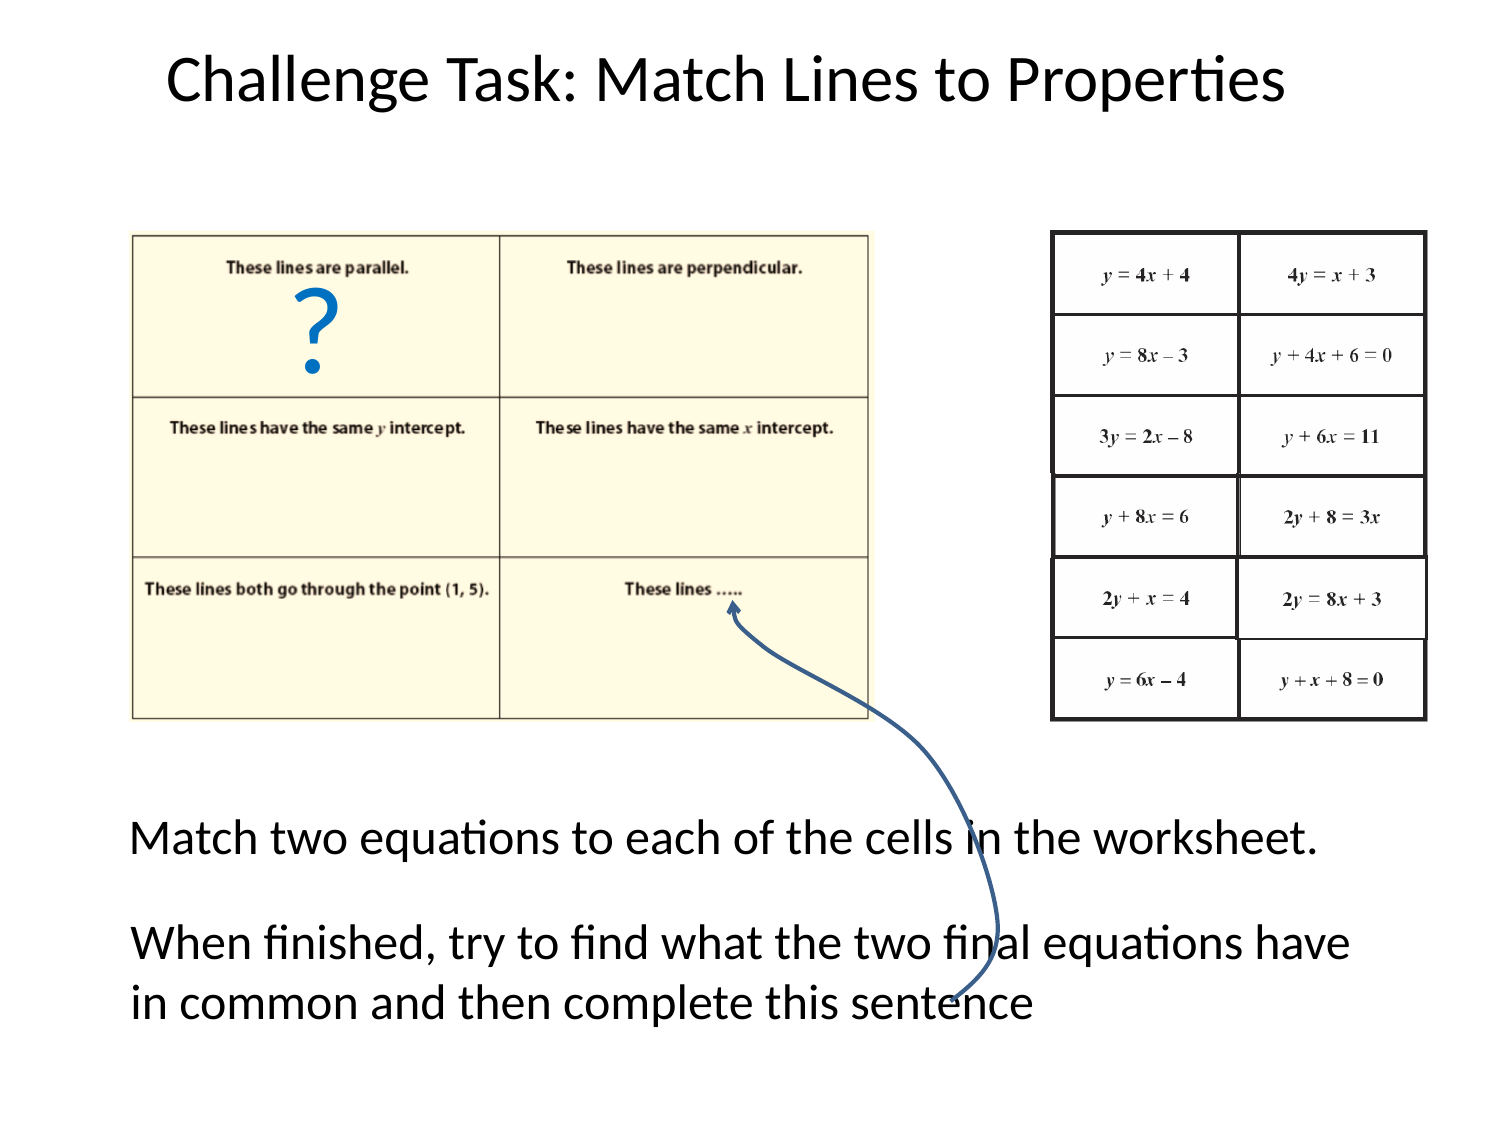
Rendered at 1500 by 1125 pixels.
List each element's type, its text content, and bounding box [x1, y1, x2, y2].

text_box Match two equations to each of the cells in the worksheet. [958, 796, 1385, 872]
picture [1050, 230, 1428, 722]
text_box When finished, try to find what the two final equations have in common and then complete this sentence [115, 901, 1387, 1037]
text_box [751, 633, 1000, 1003]
text_box Challenge Task: Match Lines to Properties [151, 27, 1303, 122]
text_box Match two equations to each of the cells in the worksheet. [114, 796, 879, 872]
picture [256, 102, 748, 850]
